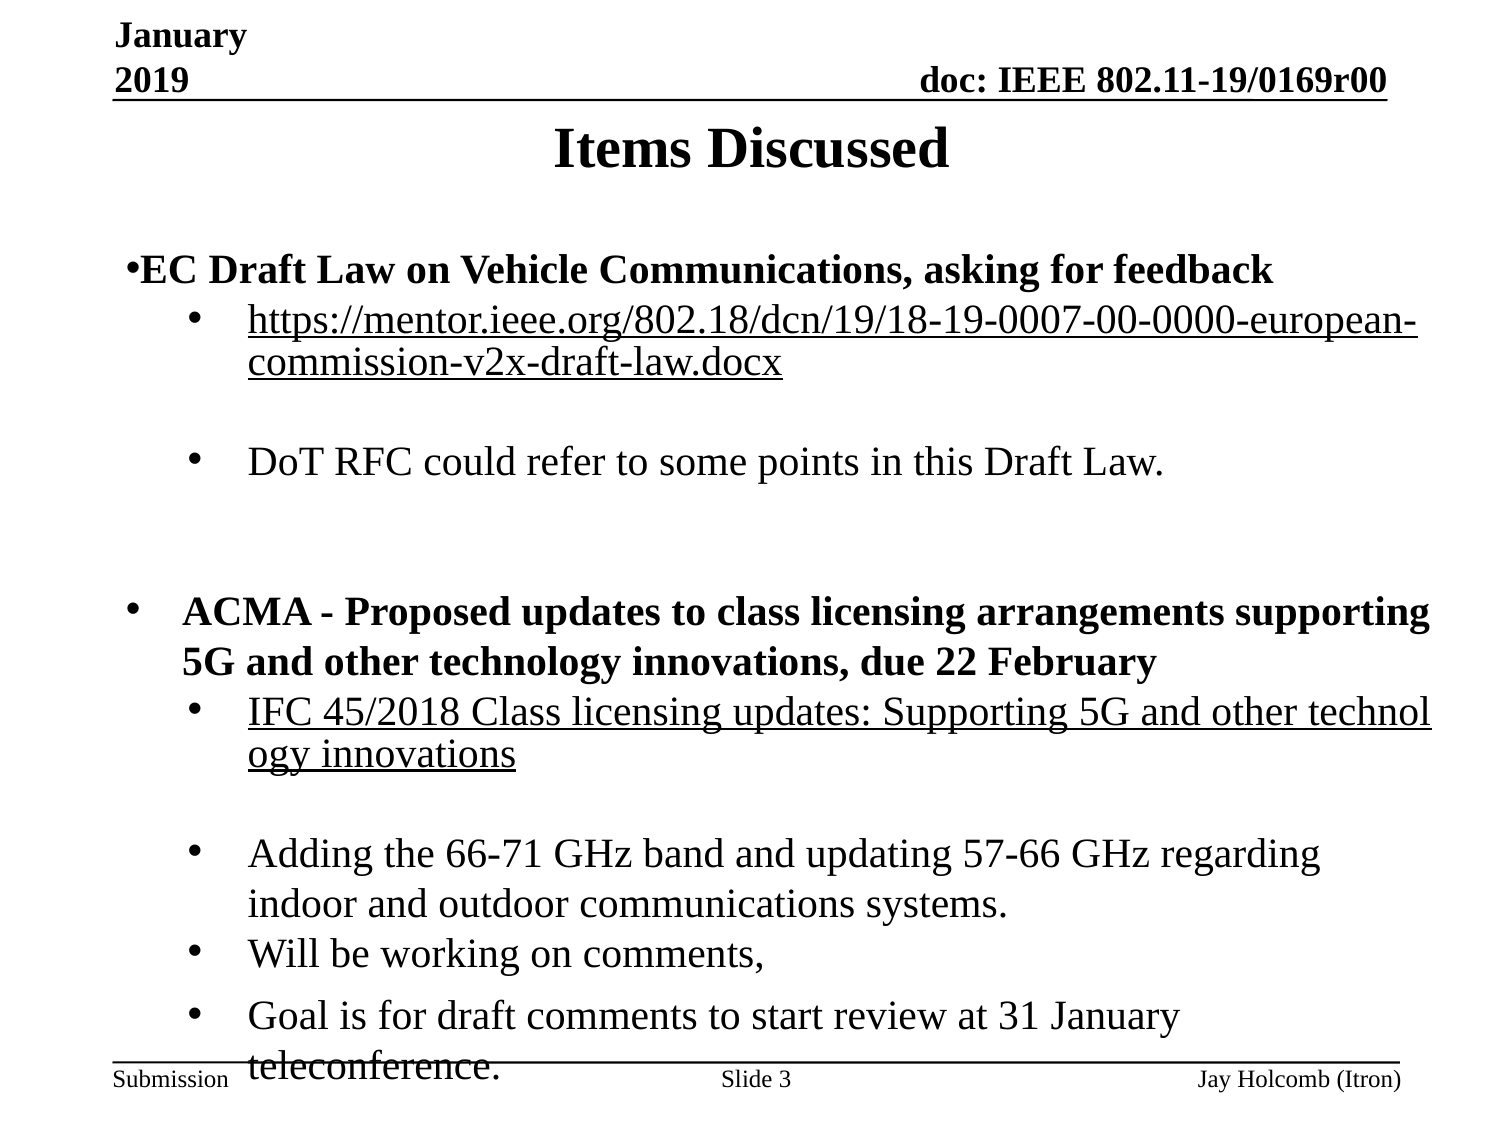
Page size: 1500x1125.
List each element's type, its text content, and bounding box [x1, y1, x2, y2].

footer Jay Holcomb (Itron) [1194, 1061, 1402, 1093]
list EC Draft Law on Vehicle Communications, asking for feedback https://mentor.ieee.org/802.18/dcn/19/18-19-0007-00-0000-european-commission-v2x-draft-law.docx DoT RFC could refer to some points in this Draft Law. ACMA - Proposed updates to class licensing arrangements supporting 5G and other technology innovations, due 22 February IFC 45/2018 Class licensing updates: Supporting 5G and other technology innovations Adding the 66-71 GHz band and updating 57-66 GHz regarding indoor and outdoor communications systems. Will be working on comments, Goal is for draft comments to start review at 31 January teleconference. [110, 183, 1451, 1093]
title Items Discussed [114, 99, 1390, 183]
slide_number Slide 3 [712, 1061, 800, 1093]
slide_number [114, 54, 265, 101]
